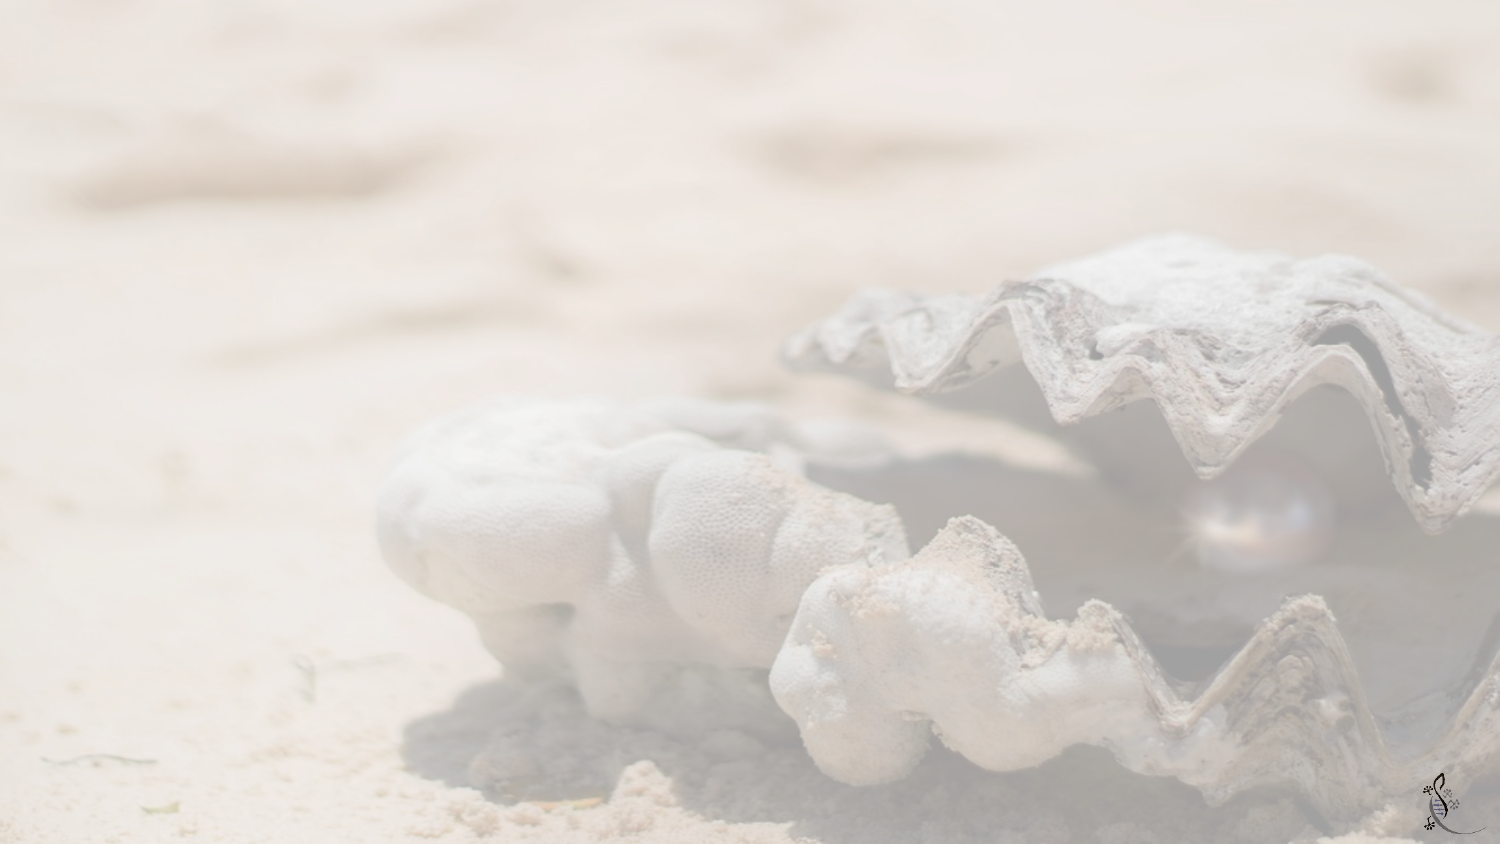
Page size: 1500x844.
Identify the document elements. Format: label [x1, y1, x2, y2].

text_box [0, 0, 1500, 844]
